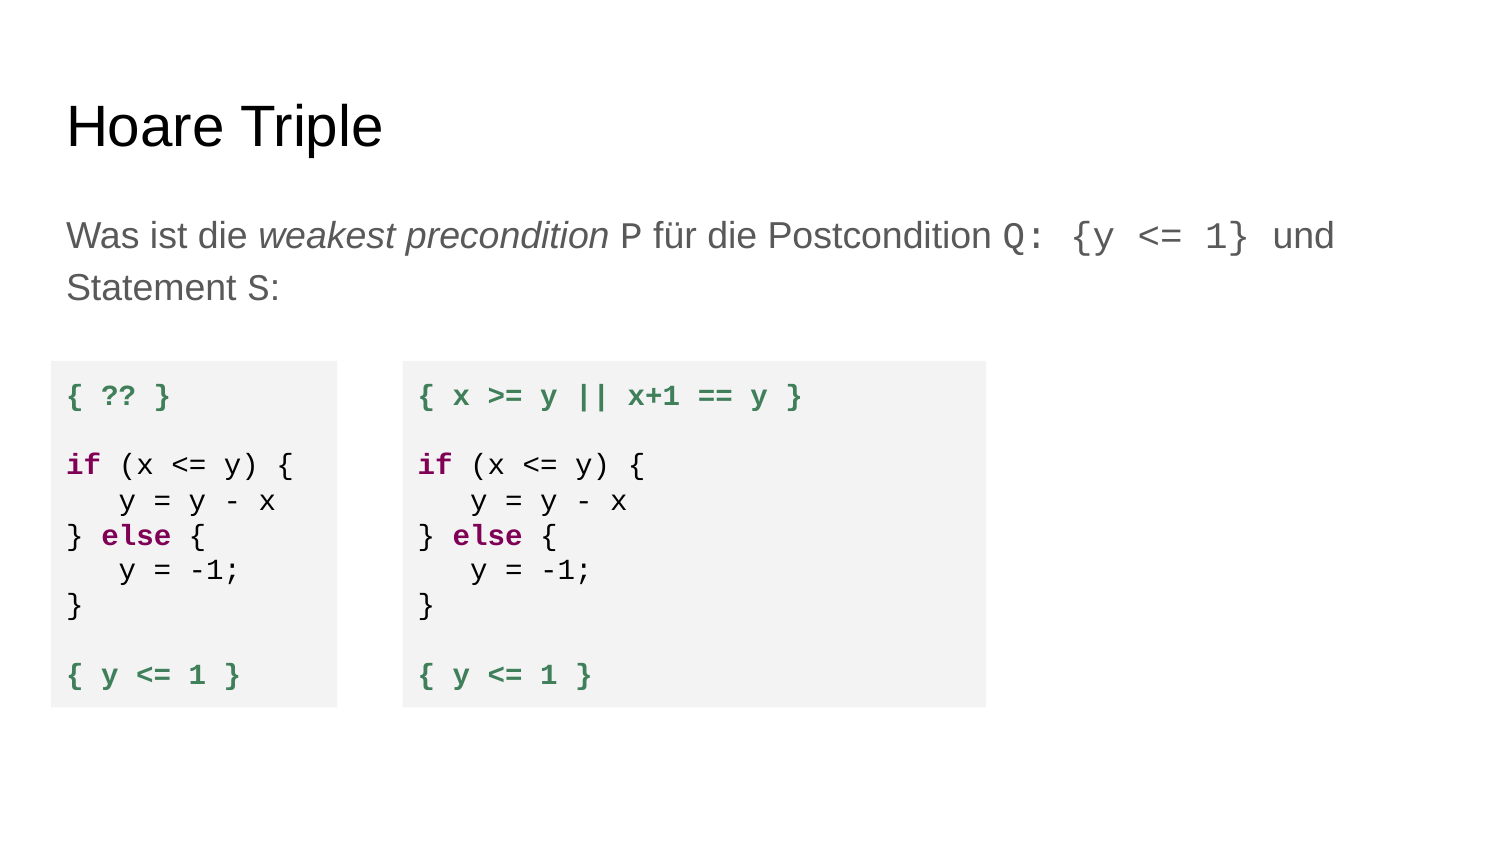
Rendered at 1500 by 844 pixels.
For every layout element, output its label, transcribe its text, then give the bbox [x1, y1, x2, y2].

title Hoare Triple [51, 72, 1449, 167]
list Was ist die weakest precondition P für die Postcondition Q: {y <= 1} und Statement S: [51, 189, 1449, 318]
text_box { x >= y || x+1 == y } if (x <= y) { y = y - x } else { y = -1; } { y <= 1 } [402, 360, 987, 708]
text_box { ?? } if (x <= y) { y = y - x } else { y = -1; } { y <= 1 } [51, 360, 338, 708]
